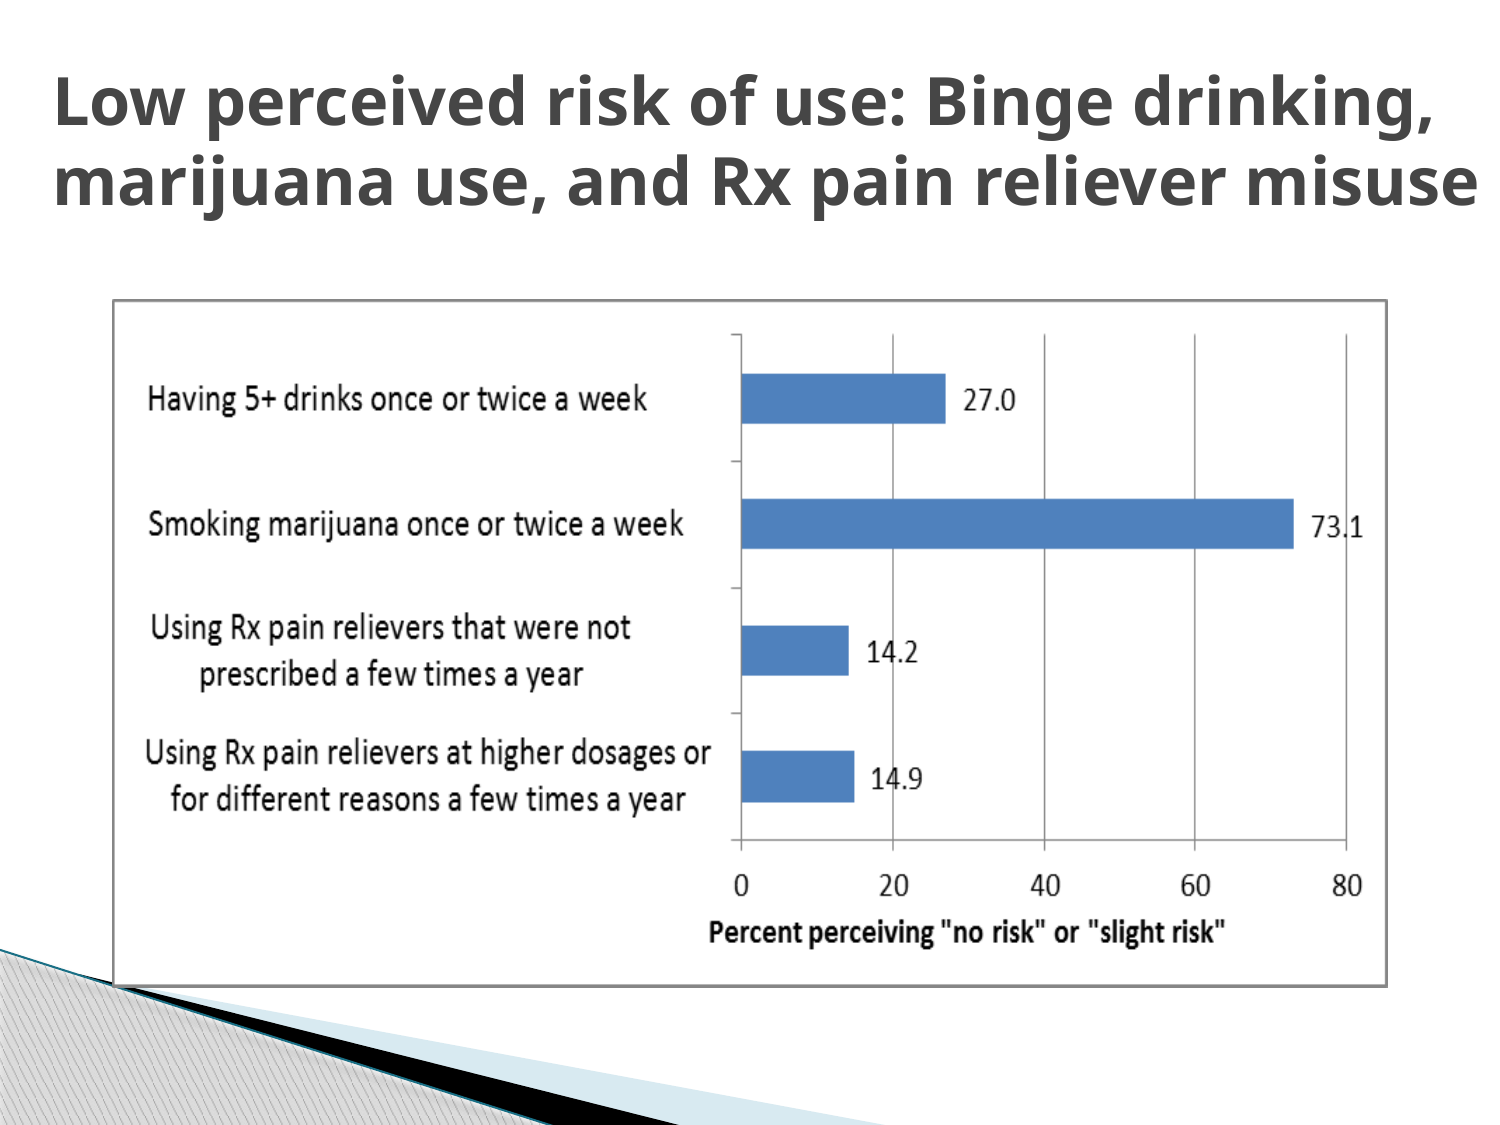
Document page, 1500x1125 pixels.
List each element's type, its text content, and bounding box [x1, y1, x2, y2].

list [112, 299, 1388, 988]
title Low perceived risk of use: Binge drinking, marijuana use, and Rx pain reliever misuse [37, 45, 1500, 233]
